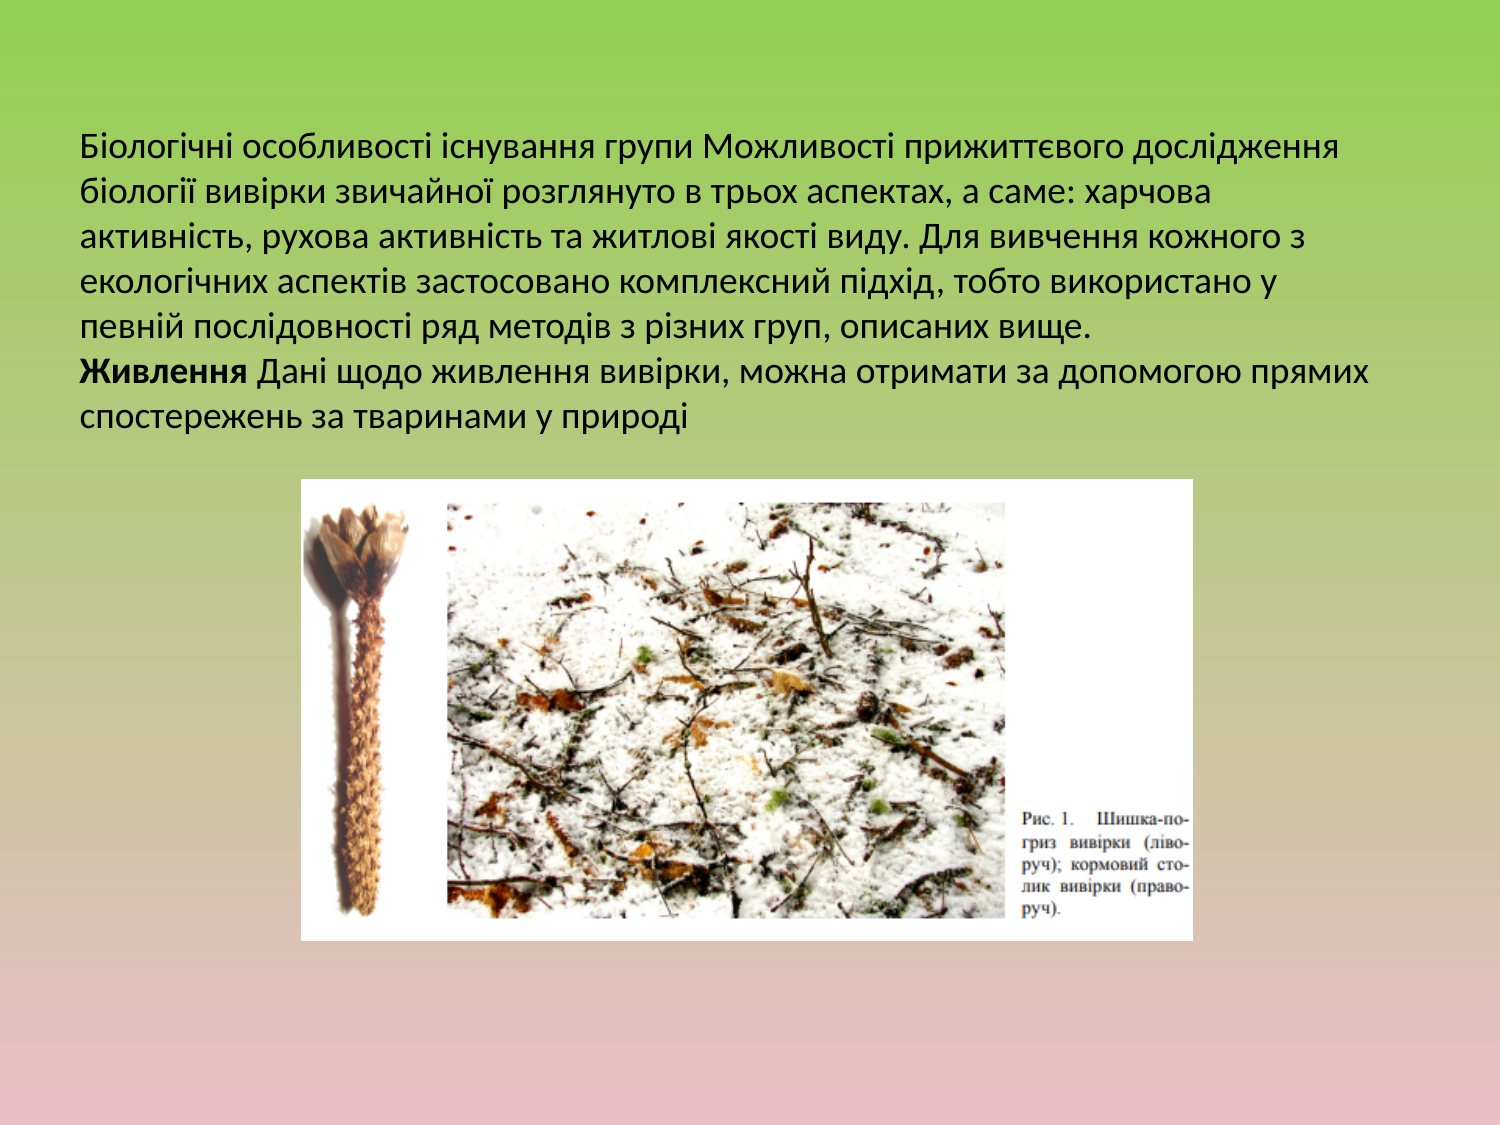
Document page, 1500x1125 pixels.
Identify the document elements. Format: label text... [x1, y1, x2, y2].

picture [300, 479, 1194, 941]
text_box Біологічні особливості існування групи Можливості прижиттєвого дослідження біології вивірки звичайної розглянуто в трьох аспектах, а саме: харчова активність, рухова активність та житлові якості виду. Для вивчення кожного з екологічних аспектів застосовано комплексний підхід, тобто використано у певній послідовності ряд методів з різних груп, описаних вище. Живлення Дані щодо живлення вивірки, можна отримати за допомогою прямих спостережень за тваринами у природі [64, 113, 1388, 444]
